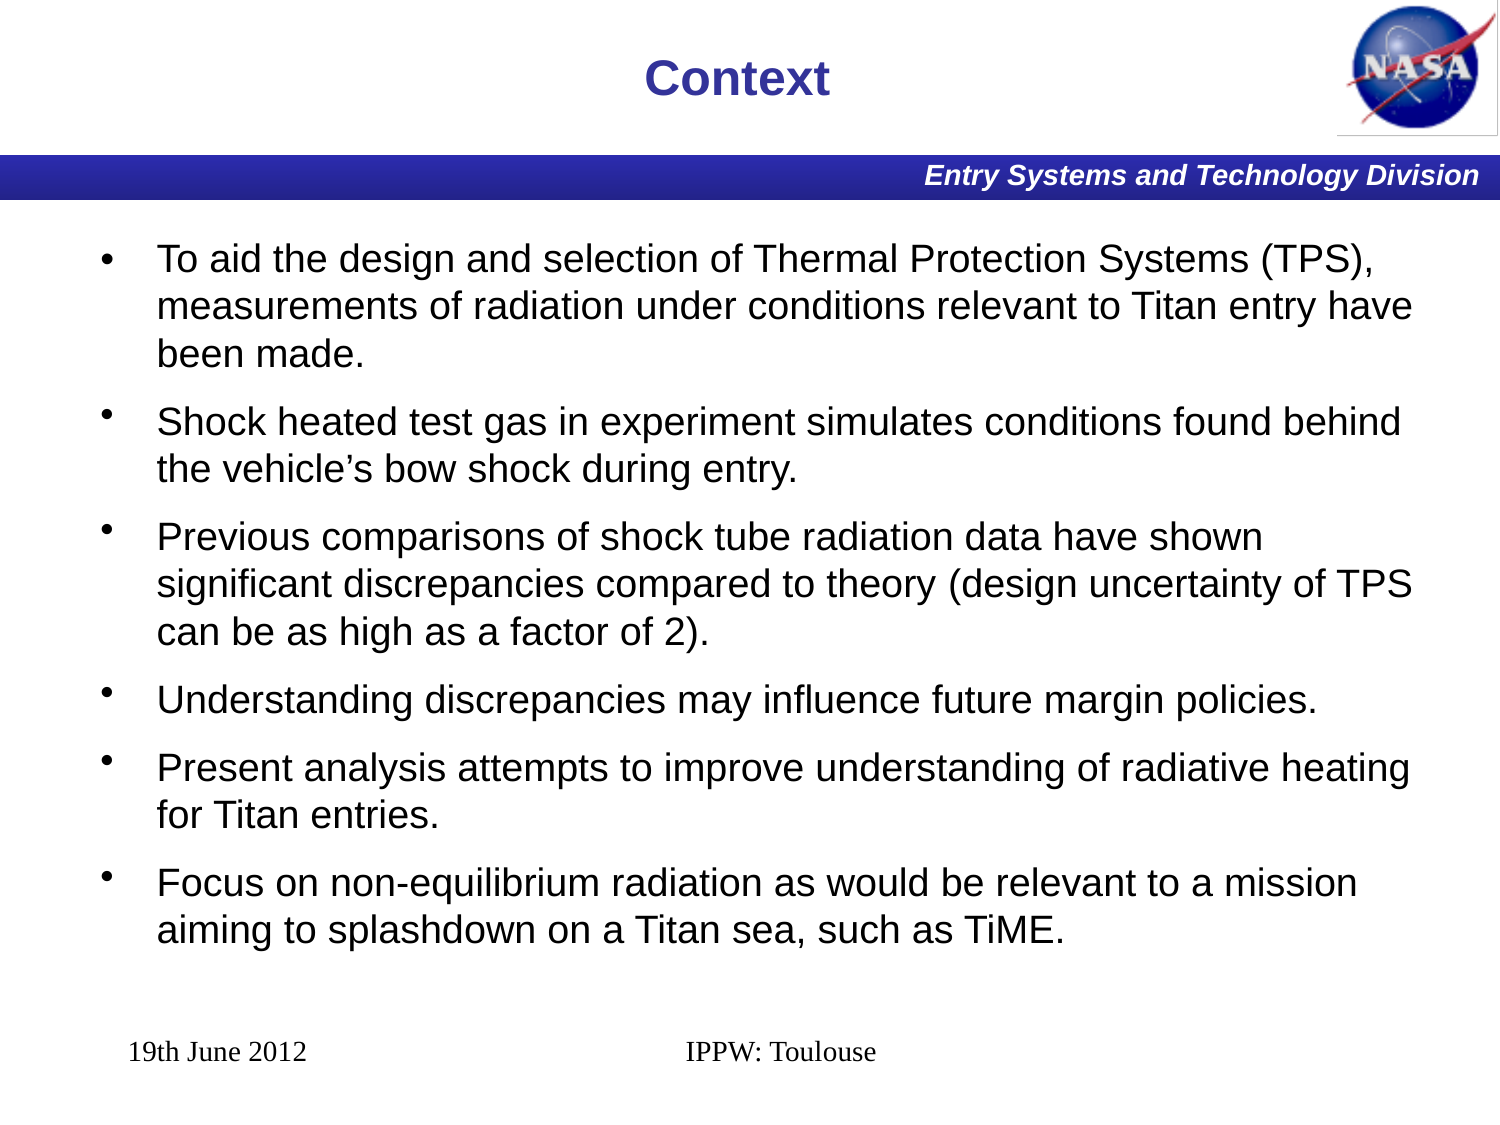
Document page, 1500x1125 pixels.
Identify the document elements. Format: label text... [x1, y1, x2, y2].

list • To aid the design and selection of Thermal Protection Systems (TPS), measurements of radiation under conditions relevant to Titan entry have been made. Shock heated test gas in experiment simulates conditions found behind the vehicle’s bow shock during entry. Previous comparisons of shock tube radiation data have shown significant discrepancies compared to theory (design uncertainty of TPS can be as high as a factor of 2). Understanding discrepancies may influence future margin policies. Present analysis attempts to improve understanding of radiative heating for Titan entries. Focus on non-equilibrium radiation as would be relevant to a mission aiming to splashdown on a Titan sea, such as TiME. [85, 224, 1436, 976]
footer IPPW: Toulouse [512, 1024, 1051, 1101]
picture [1376, 0, 1500, 138]
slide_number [112, 1024, 426, 1101]
title Context [99, 0, 1376, 151]
